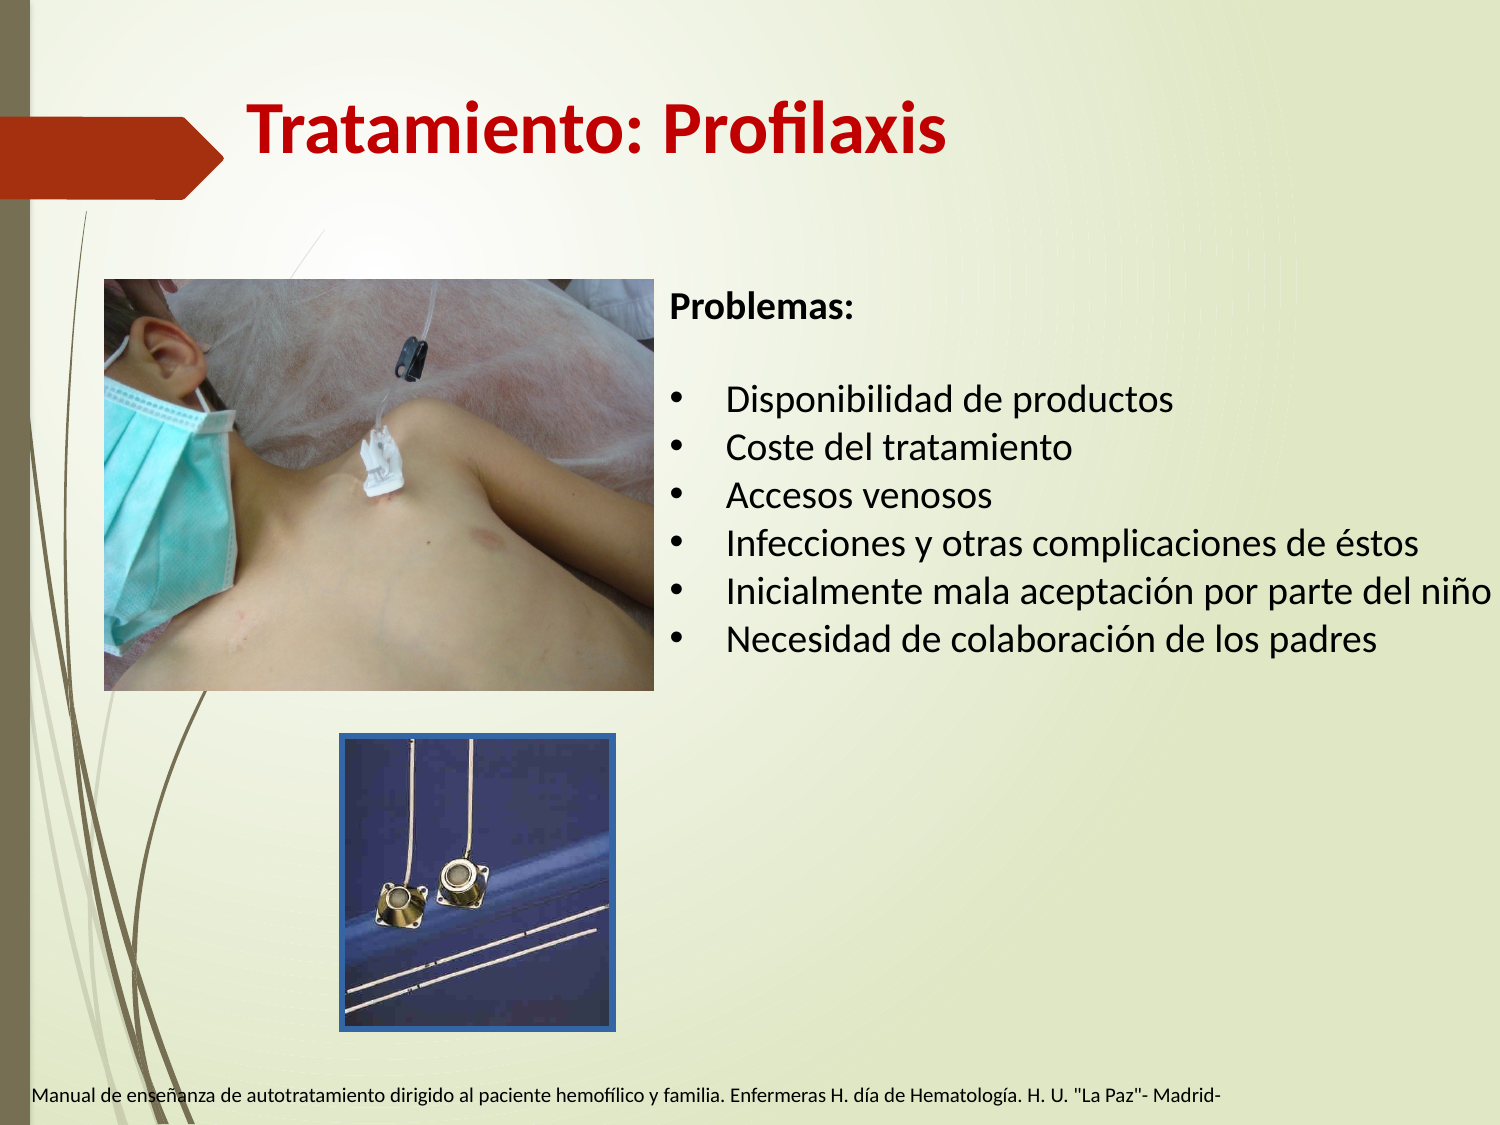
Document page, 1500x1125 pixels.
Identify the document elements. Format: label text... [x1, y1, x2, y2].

text_box Tratamiento: Profilaxis [88, 54, 1376, 192]
text_box Manual de enseñanza de autotratamiento dirigido al paciente hemofílico y familia. Enfermeras H. día de Hematología. H. U. "La Paz"- Madrid- [23, 1074, 1459, 1115]
picture [104, 278, 654, 692]
text_box Problemas: Disponibilidad de productos Coste del tratamiento Accesos venosos Infecciones y otras complicaciones de éstos Inicialmente mala aceptación por parte del niño Necesidad de colaboración de los padres [669, 279, 1500, 863]
picture [344, 738, 610, 1027]
